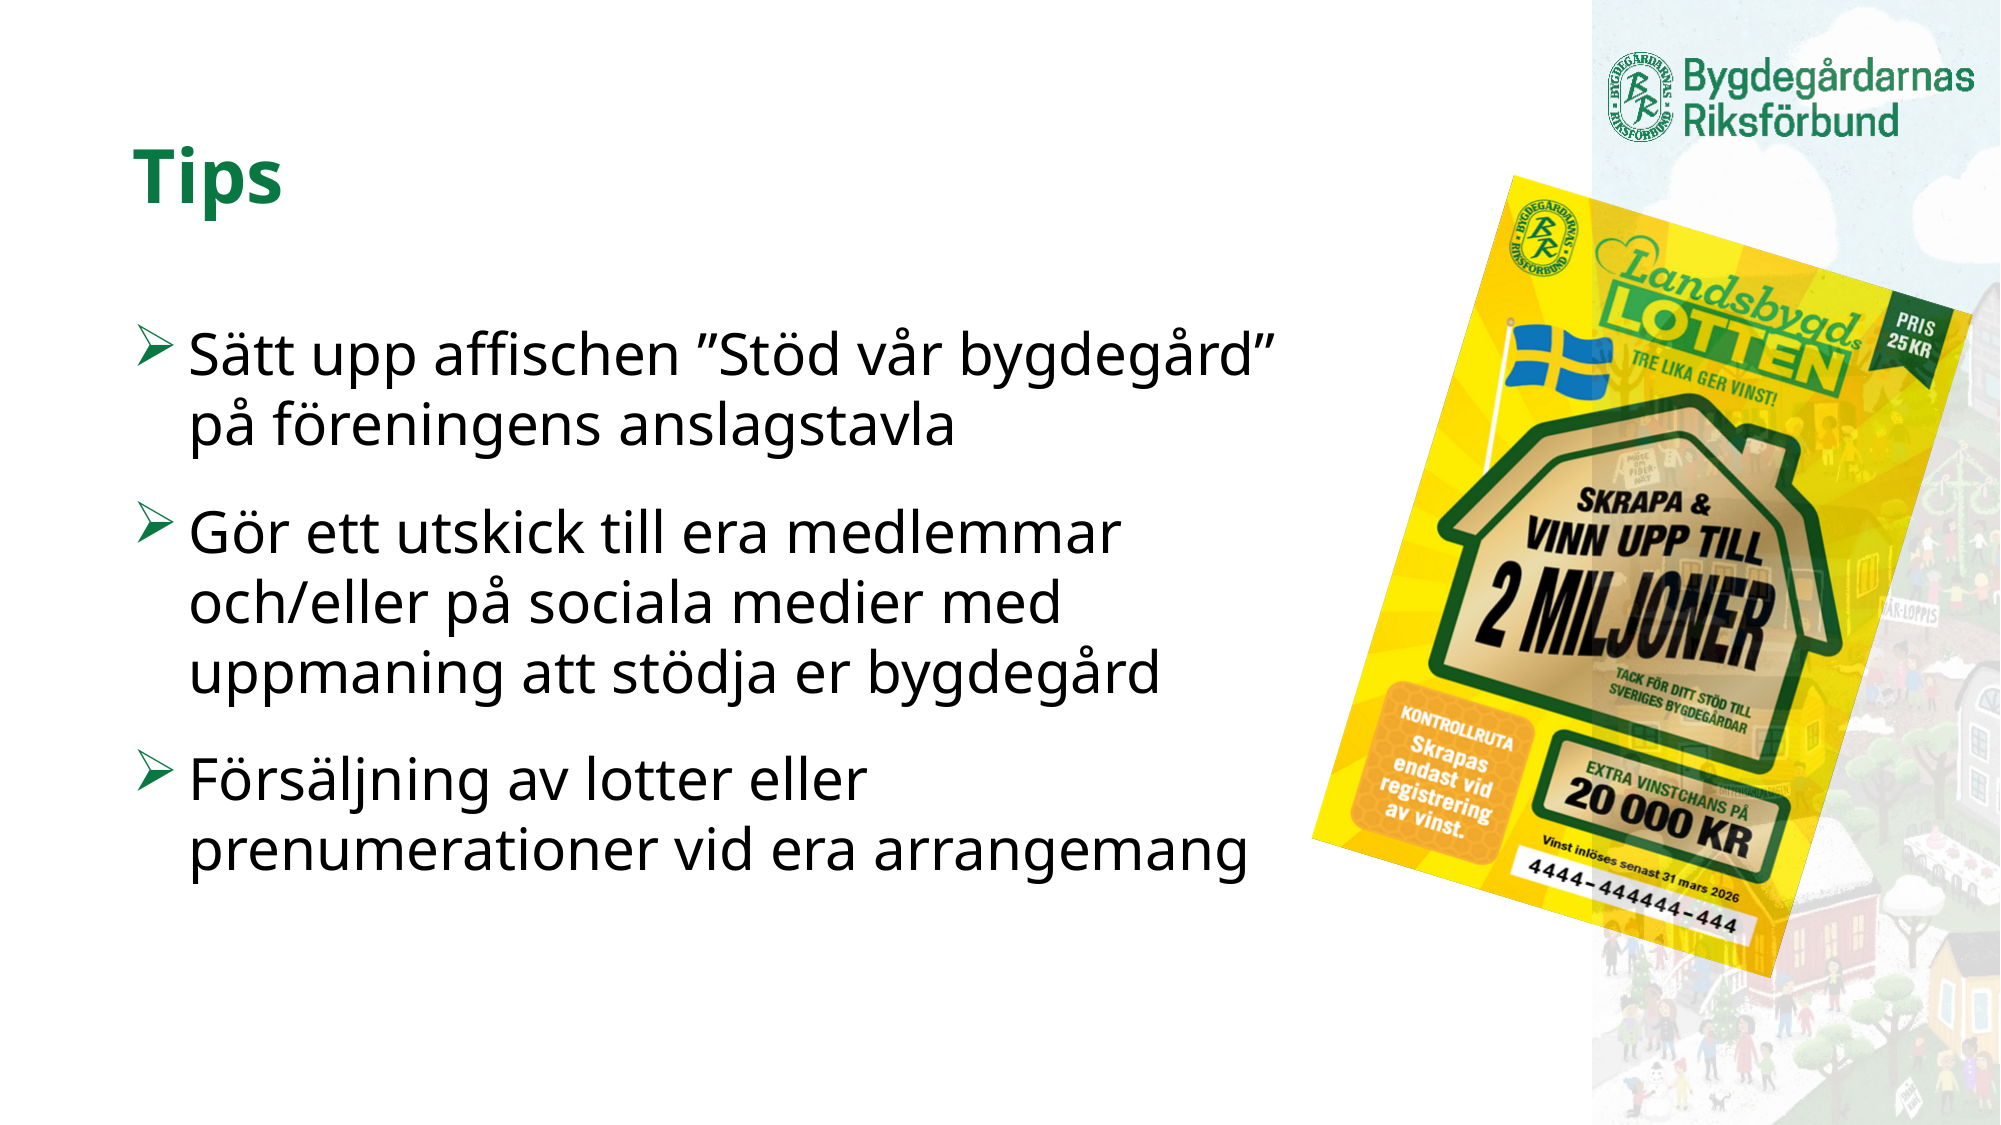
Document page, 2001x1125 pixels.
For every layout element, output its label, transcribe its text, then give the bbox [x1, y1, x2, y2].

subtitle Tips [117, 130, 1510, 219]
text_box Sätt upp affischen ”Stöd vår bygdegård” på föreningens anslagstavla Gör ett utskick till era medlemmar och/eller på sociala medier med uppmaning att stödja er bygdegård Försäljning av lotter eller prenumerationer vid era arrangemang [117, 310, 1312, 988]
picture [1310, 0, 2000, 1125]
